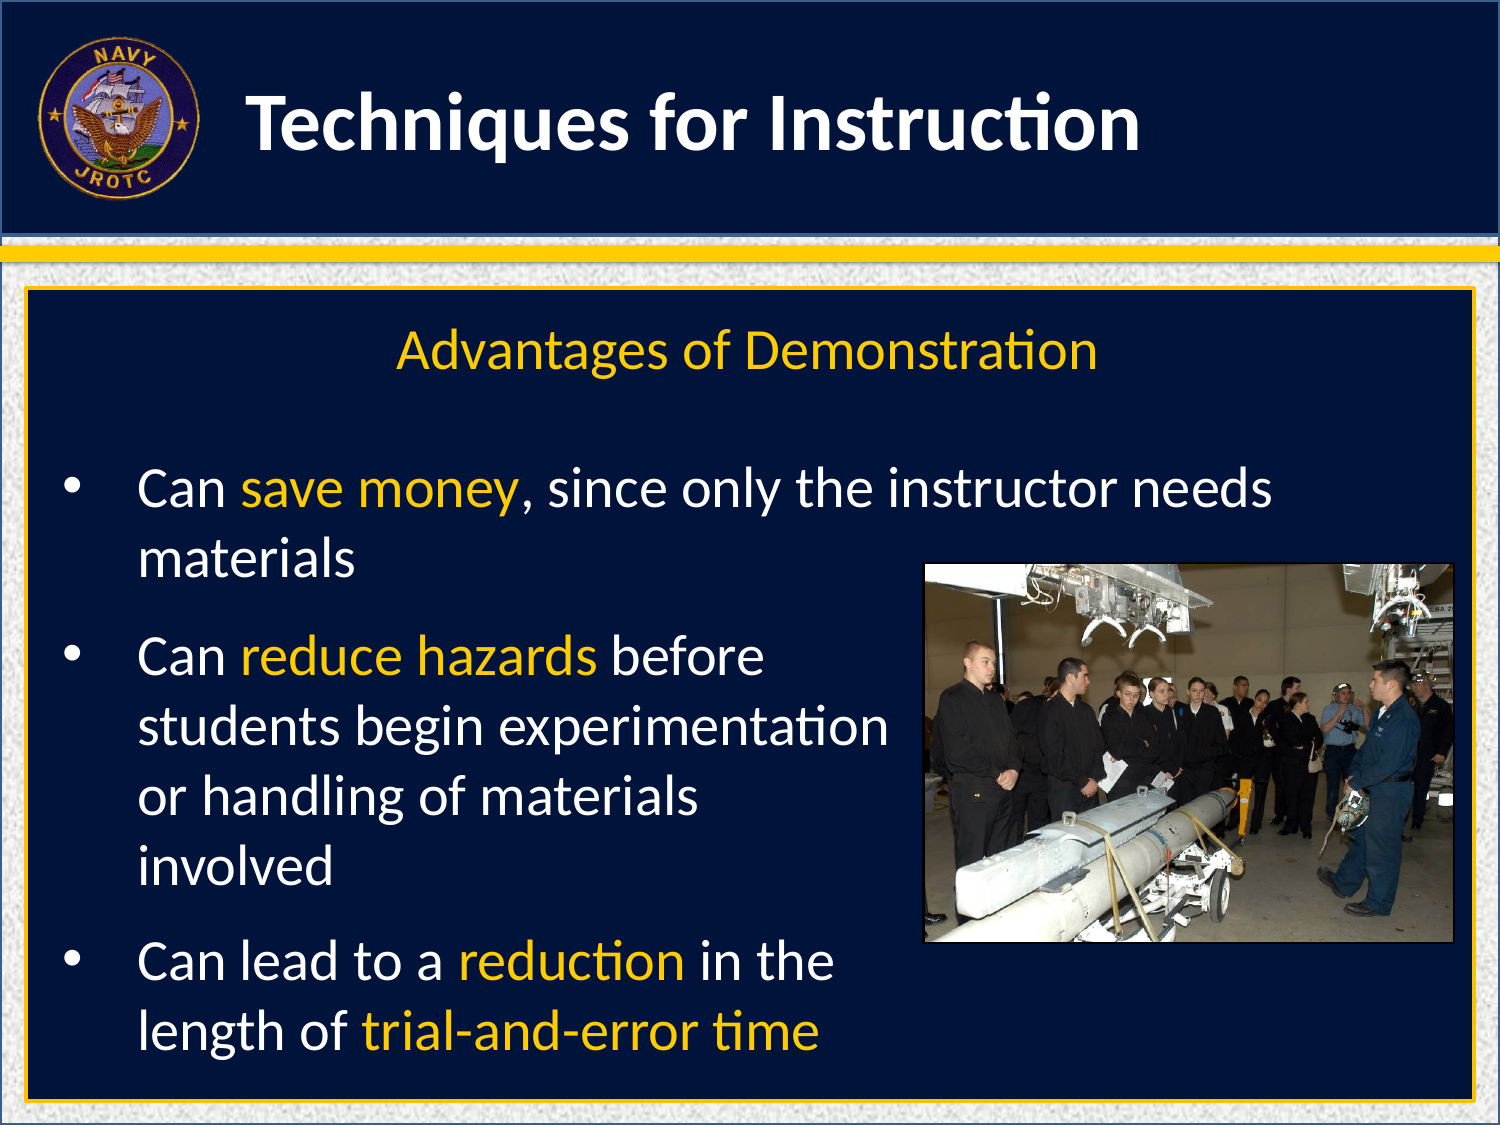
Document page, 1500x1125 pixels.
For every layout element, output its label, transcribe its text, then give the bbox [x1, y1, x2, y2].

text_box Can save money, since only the instructor needs materials [47, 441, 1446, 597]
list Techniques for Instruction [243, 64, 1449, 170]
picture [2, 262, 1498, 1123]
text_box Can reduce hazards before students begin experimentation or handling of materials involved Can lead to a reduction in the length of trial-and-error time [47, 609, 917, 1070]
picture [37, 34, 200, 201]
text_box Advantages of Demonstration [47, 304, 1449, 389]
picture [2, 237, 1498, 246]
